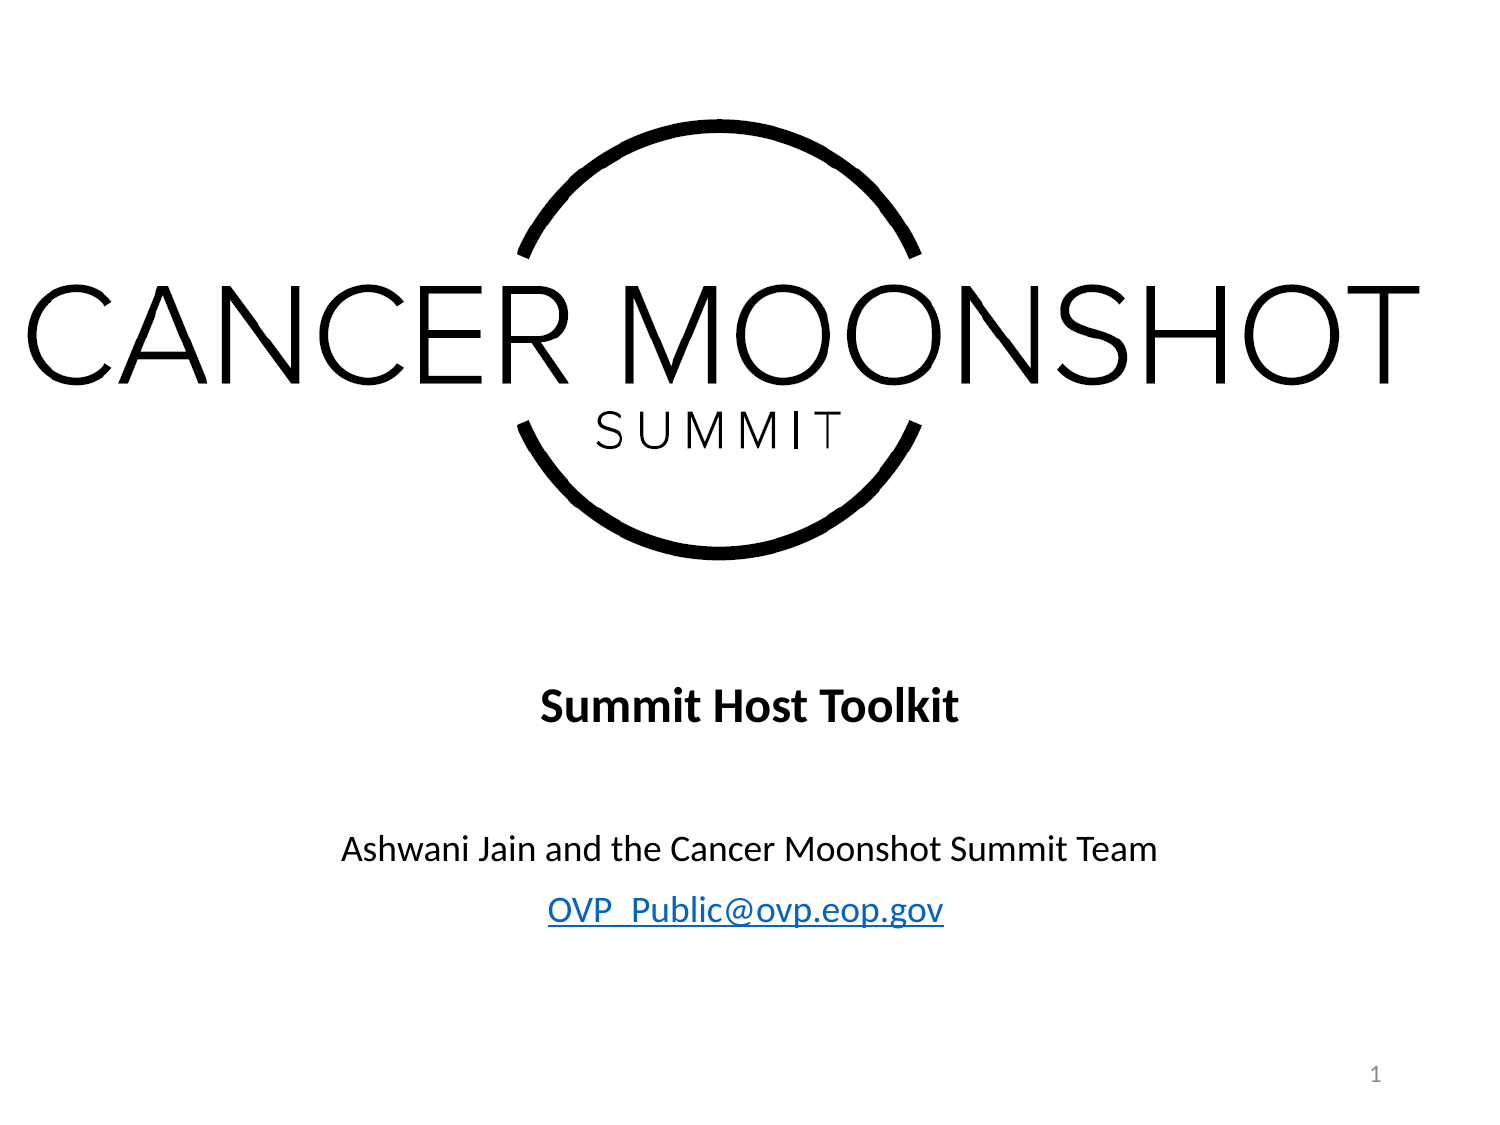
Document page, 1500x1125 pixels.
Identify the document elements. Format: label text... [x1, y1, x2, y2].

subtitle Summit Host Toolkit Ashwani Jain and the Cancer Moonshot Summit Team OVP_Public@ovp.eop.gov [187, 621, 1313, 1043]
picture [0, 0, 1500, 621]
slide_number 1 [1059, 1042, 1397, 1103]
